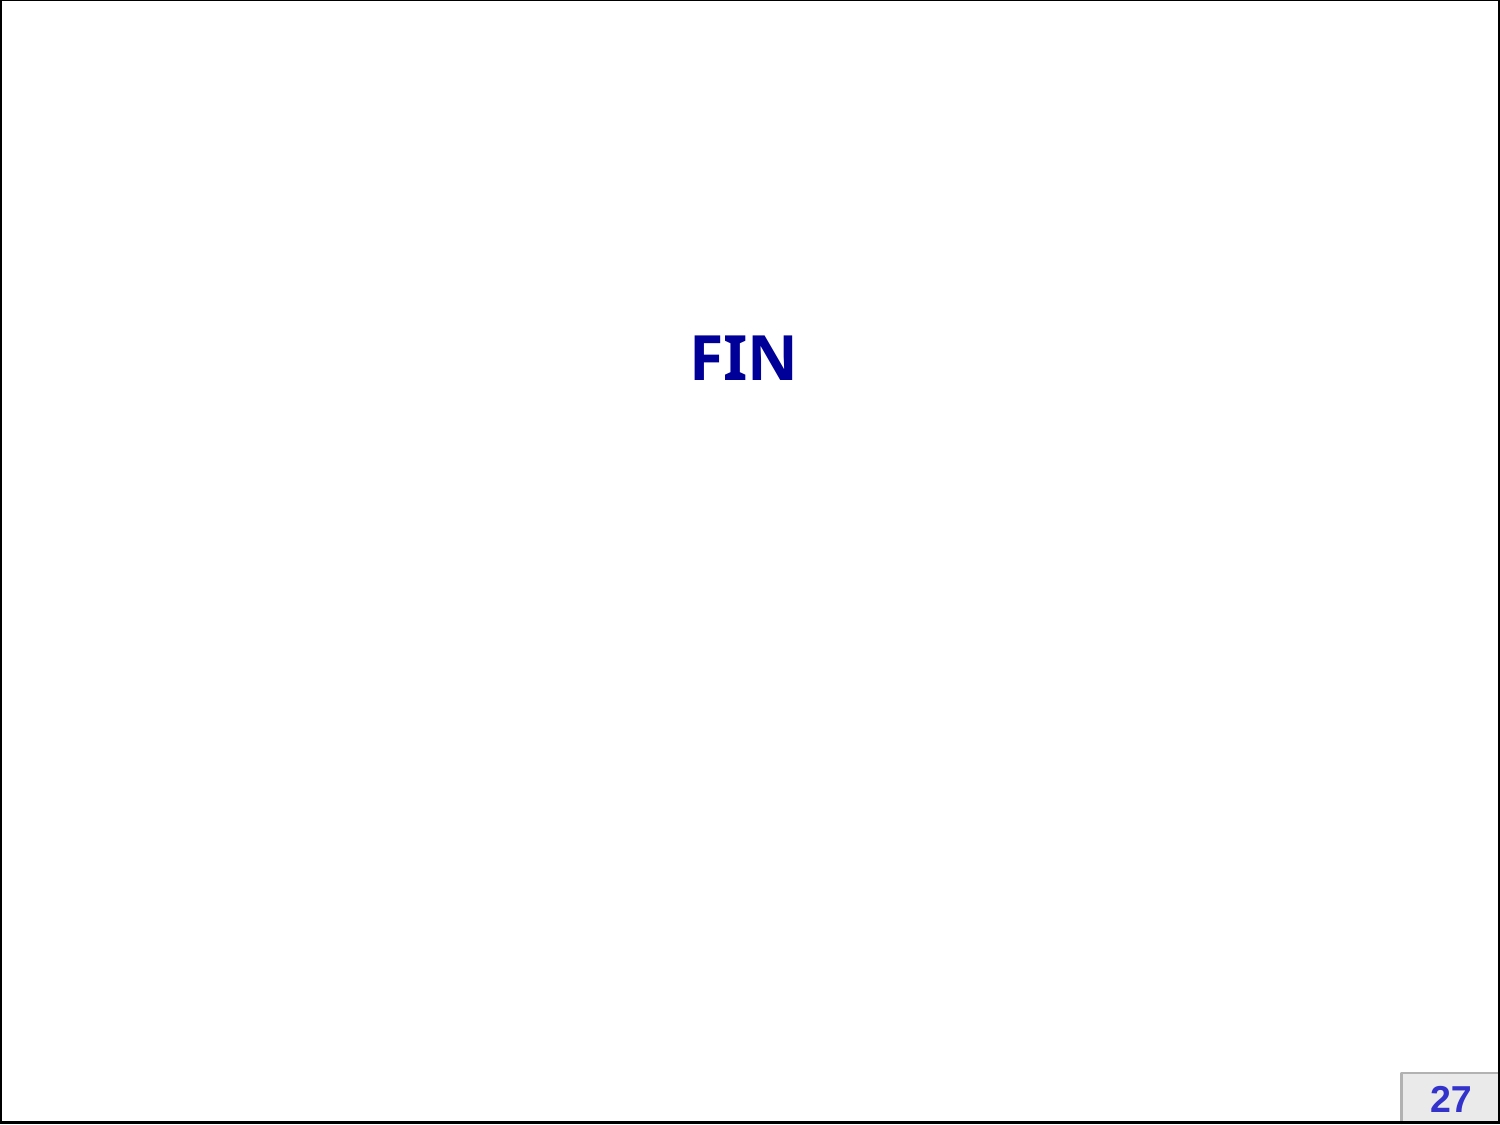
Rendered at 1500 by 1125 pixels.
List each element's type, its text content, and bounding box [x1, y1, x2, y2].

text_box FIN [108, 310, 1381, 507]
